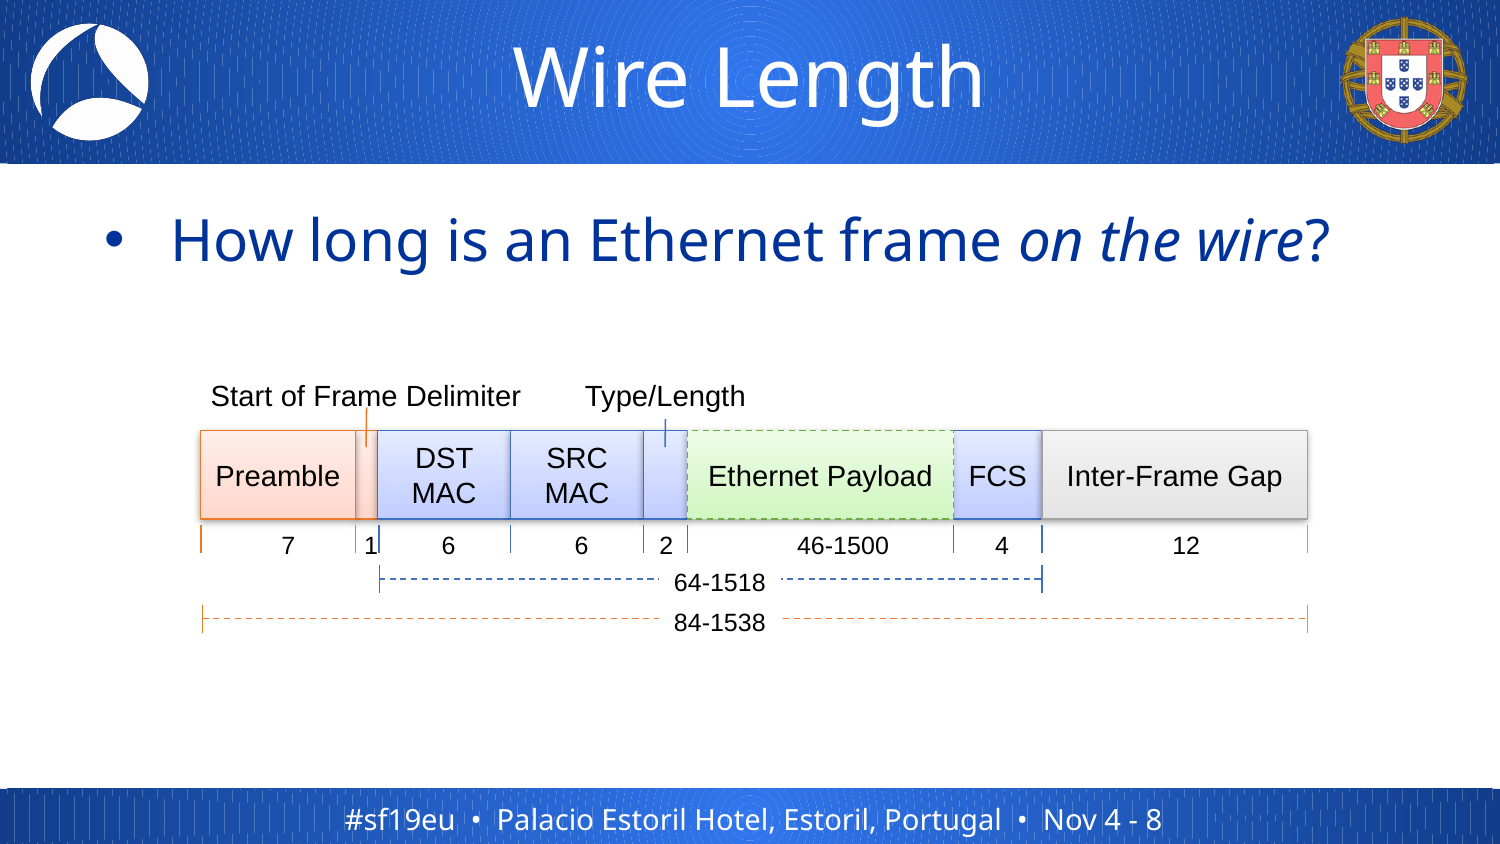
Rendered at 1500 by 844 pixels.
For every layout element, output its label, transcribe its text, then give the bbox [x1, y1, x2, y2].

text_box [200, 369, 1308, 645]
list How long is an Ethernet frame on the wire? [80, 195, 1428, 336]
title Wire Length [188, 0, 1312, 161]
picture [30, 23, 149, 141]
picture [1327, 16, 1481, 144]
